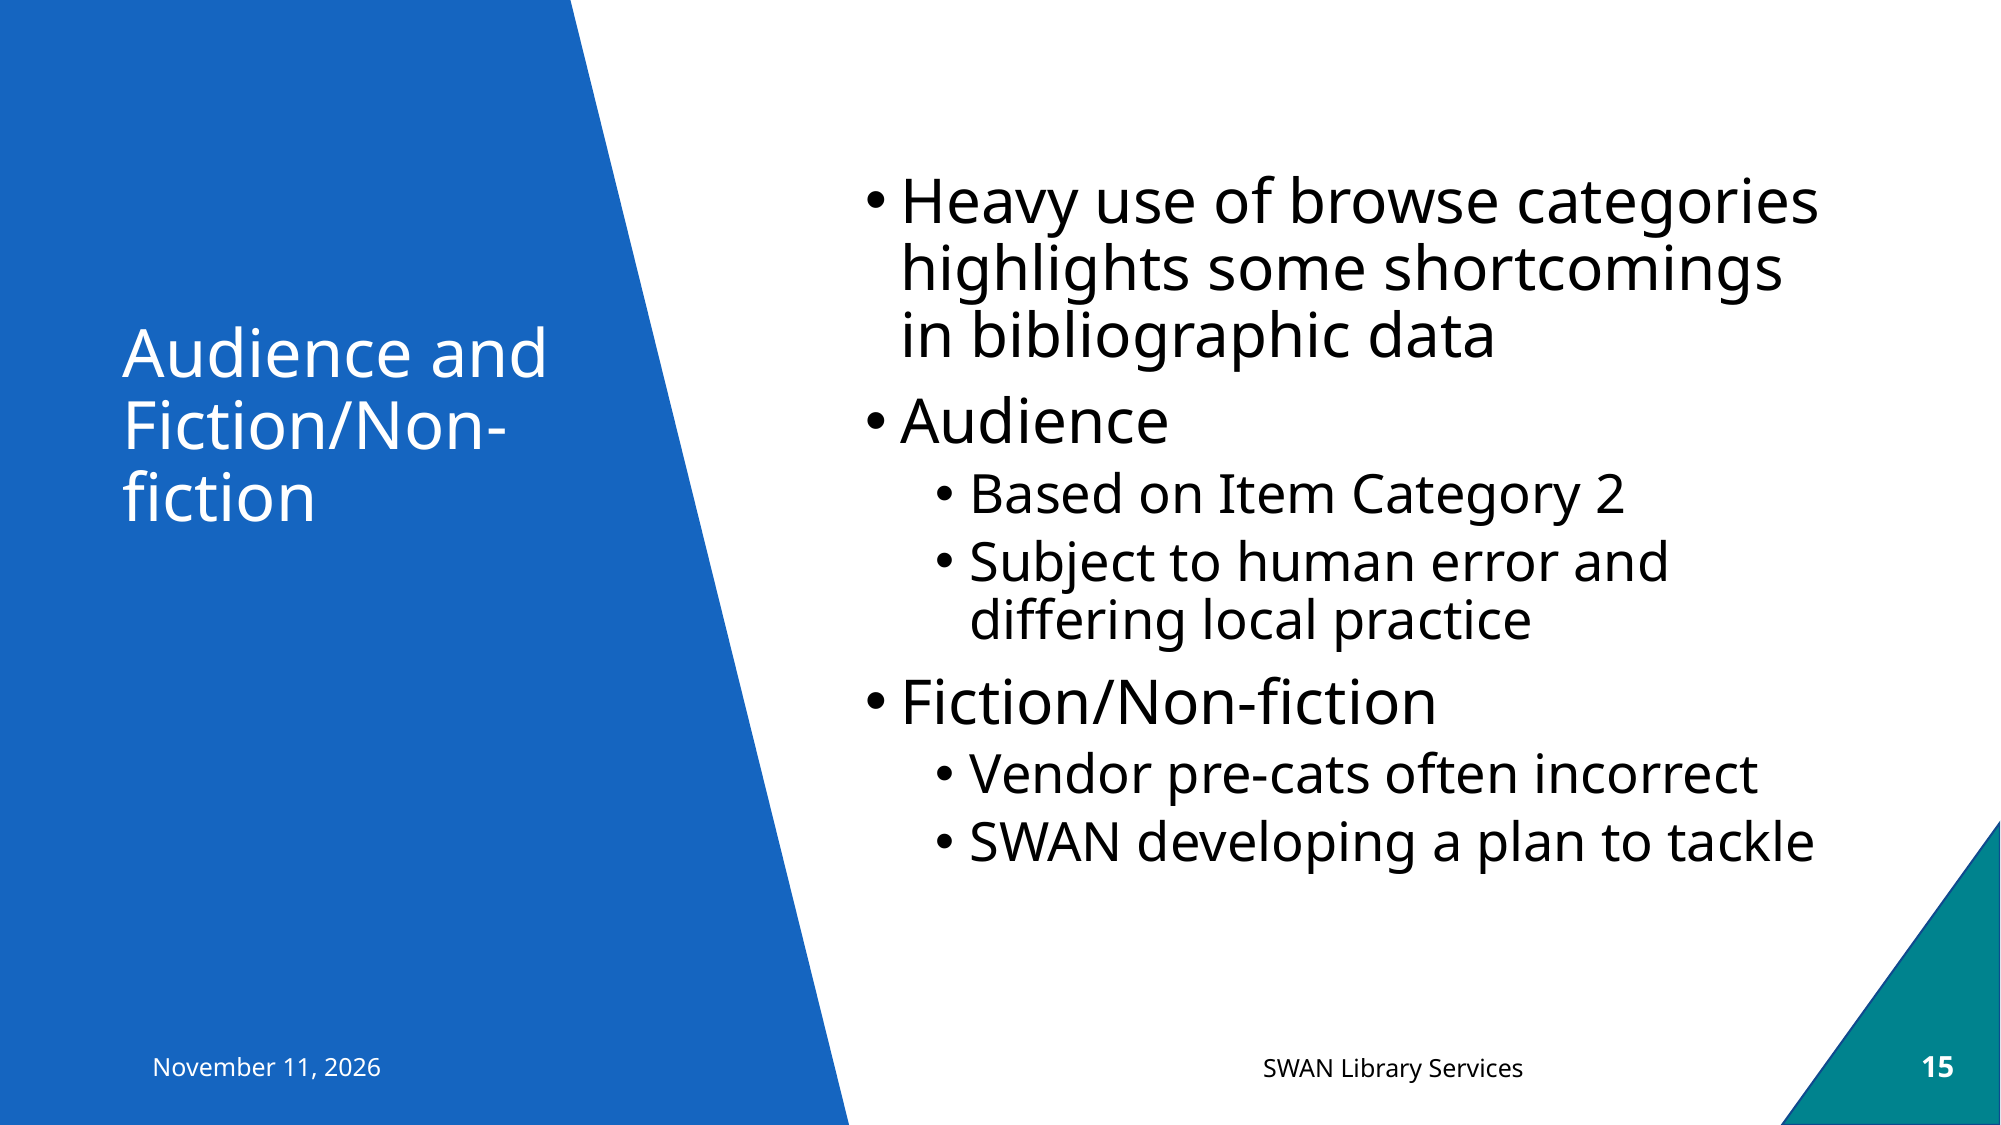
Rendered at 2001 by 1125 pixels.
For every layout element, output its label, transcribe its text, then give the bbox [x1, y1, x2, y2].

slide_number 15 [1894, 1038, 1982, 1099]
footer SWAN Library Services [1056, 1040, 1732, 1100]
list Heavy use of browse categories highlights some shortcomings in bibliographic data Audience Based on Item Category 2 Subject to human error and differing local practice Fiction/Non-fiction Vendor pre-cats often incorrect SWAN developing a plan to tackle [850, 161, 1863, 962]
title Audience and Fiction/Non-fiction [107, 280, 618, 544]
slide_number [137, 1038, 588, 1099]
